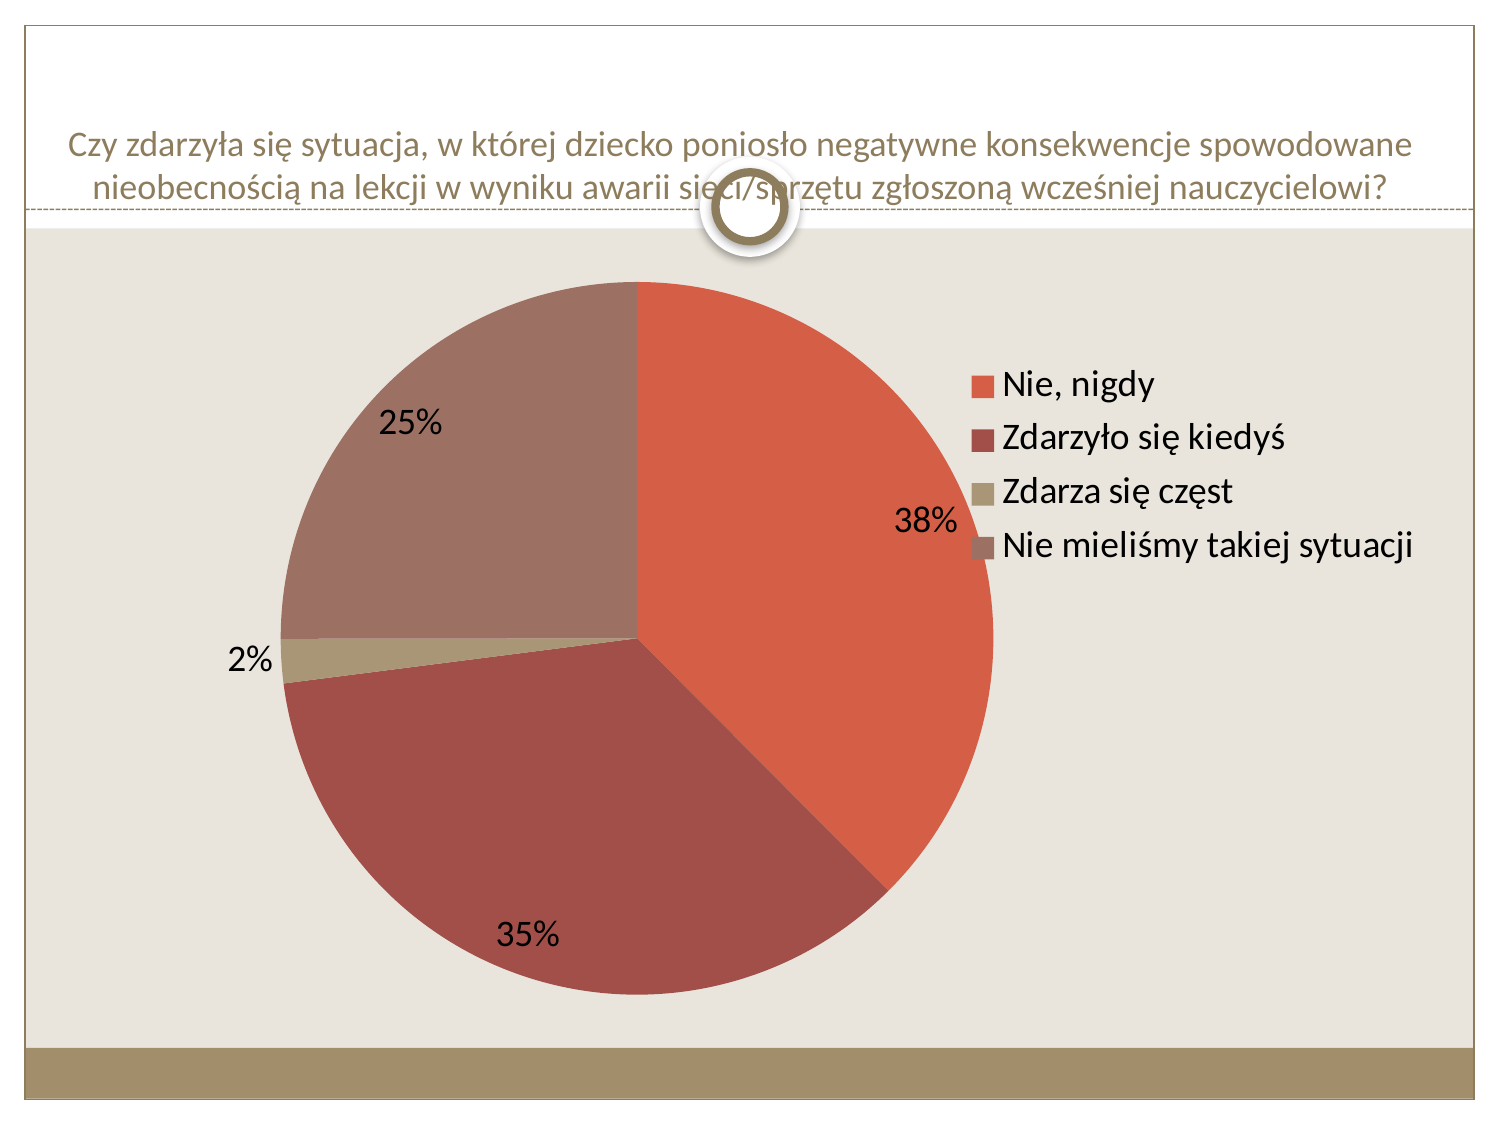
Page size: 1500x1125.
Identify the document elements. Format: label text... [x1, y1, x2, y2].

title Czy zdarzyła się sytuacja, w której dziecko poniosło negatywne konsekwencje spowodowane nieobecnością na lekcji w wyniku awarii sieci/sprzętu zgłoszoną wcześniej nauczycielowi? [41, 90, 1442, 215]
chart [100, 266, 1500, 1010]
